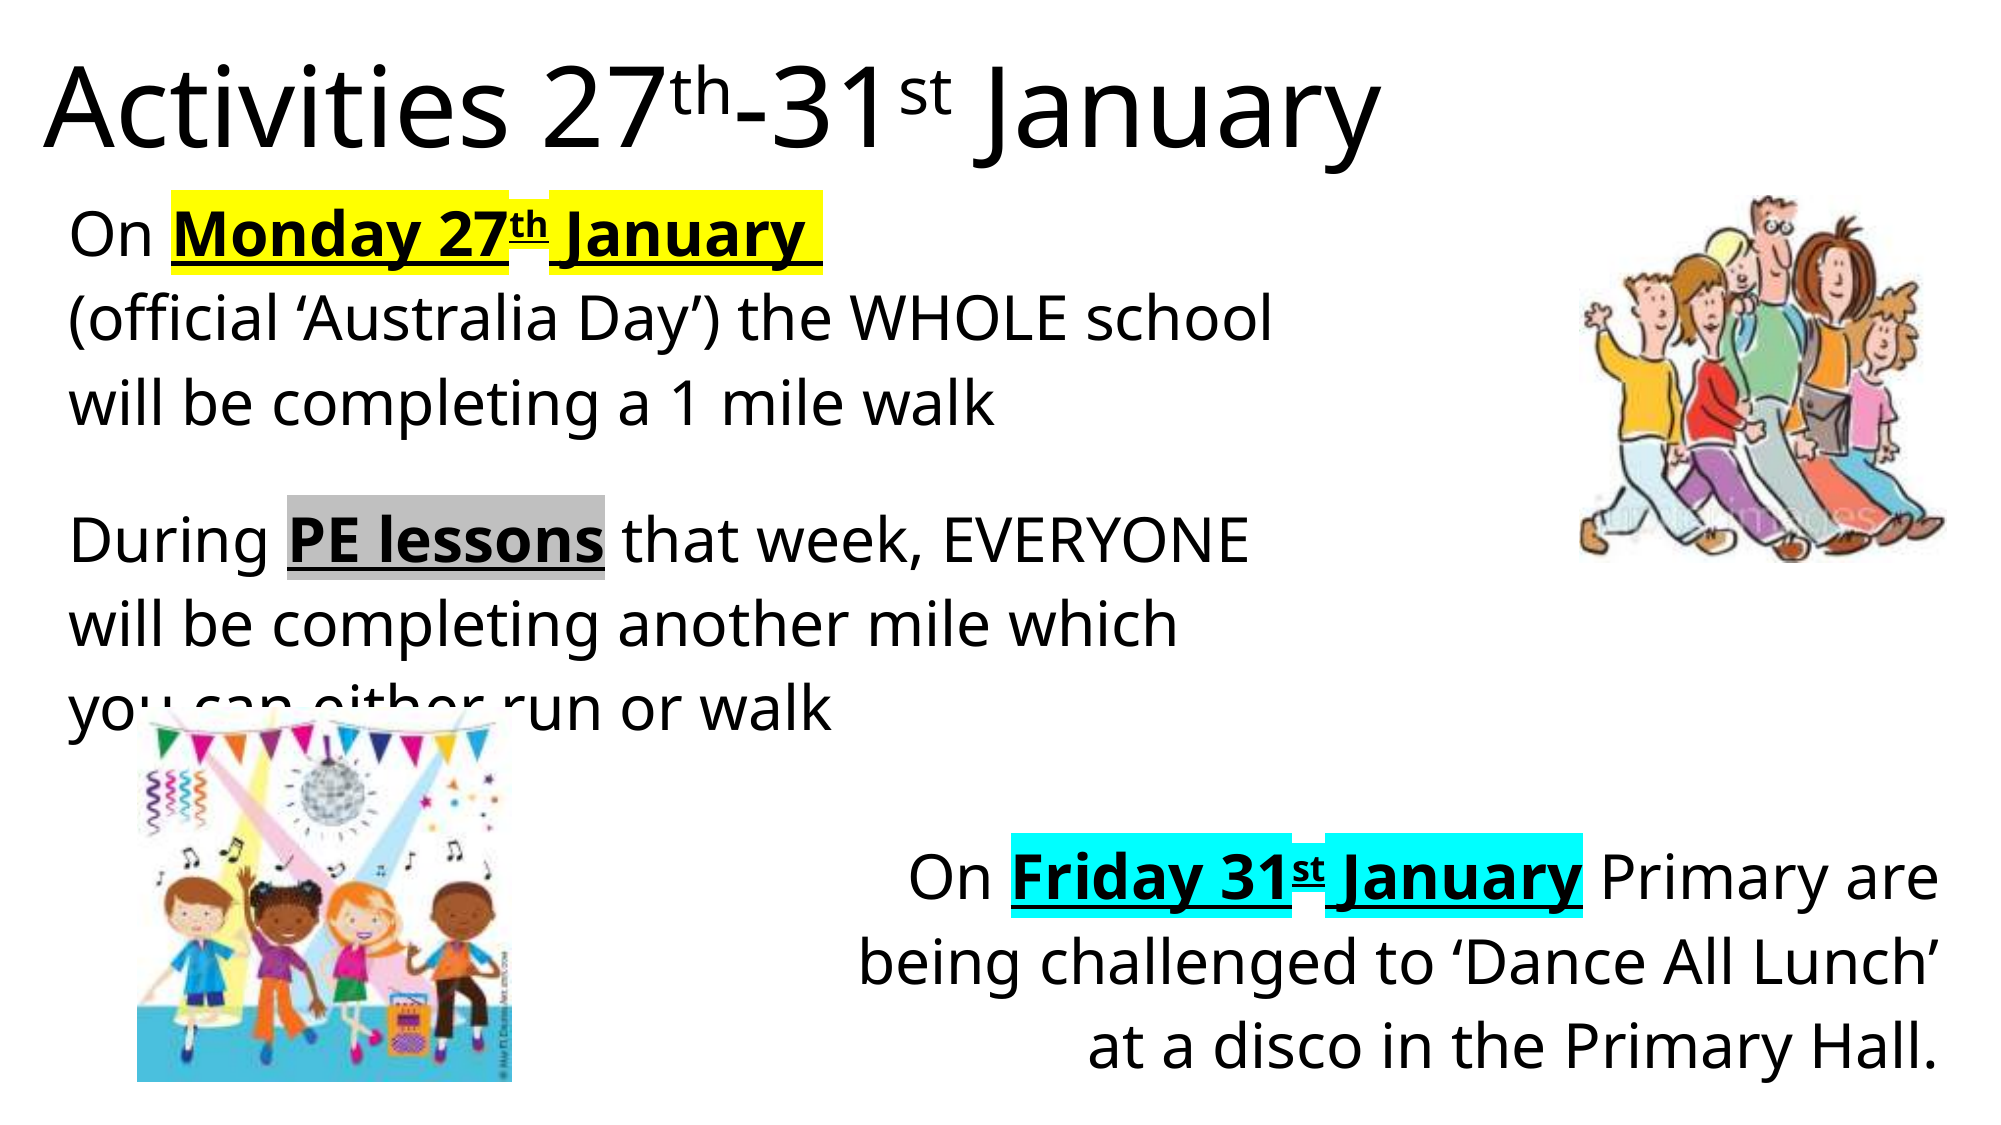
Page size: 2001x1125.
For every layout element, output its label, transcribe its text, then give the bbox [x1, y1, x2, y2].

list On Monday 27th January (official ‘Australia Day’) the WHOLE school will be completing a 1 mile walk During PE lessons that week, EVERYONE will be completing another mile which you can either run or walk On Friday 31st January Primary are being challenged to ‘Dance All Lunch’ at a disco in the Primary Hall. [53, 195, 1972, 1098]
picture [1579, 195, 1947, 563]
picture [137, 707, 512, 1082]
title Activities 27th-31st January [28, 27, 1969, 196]
